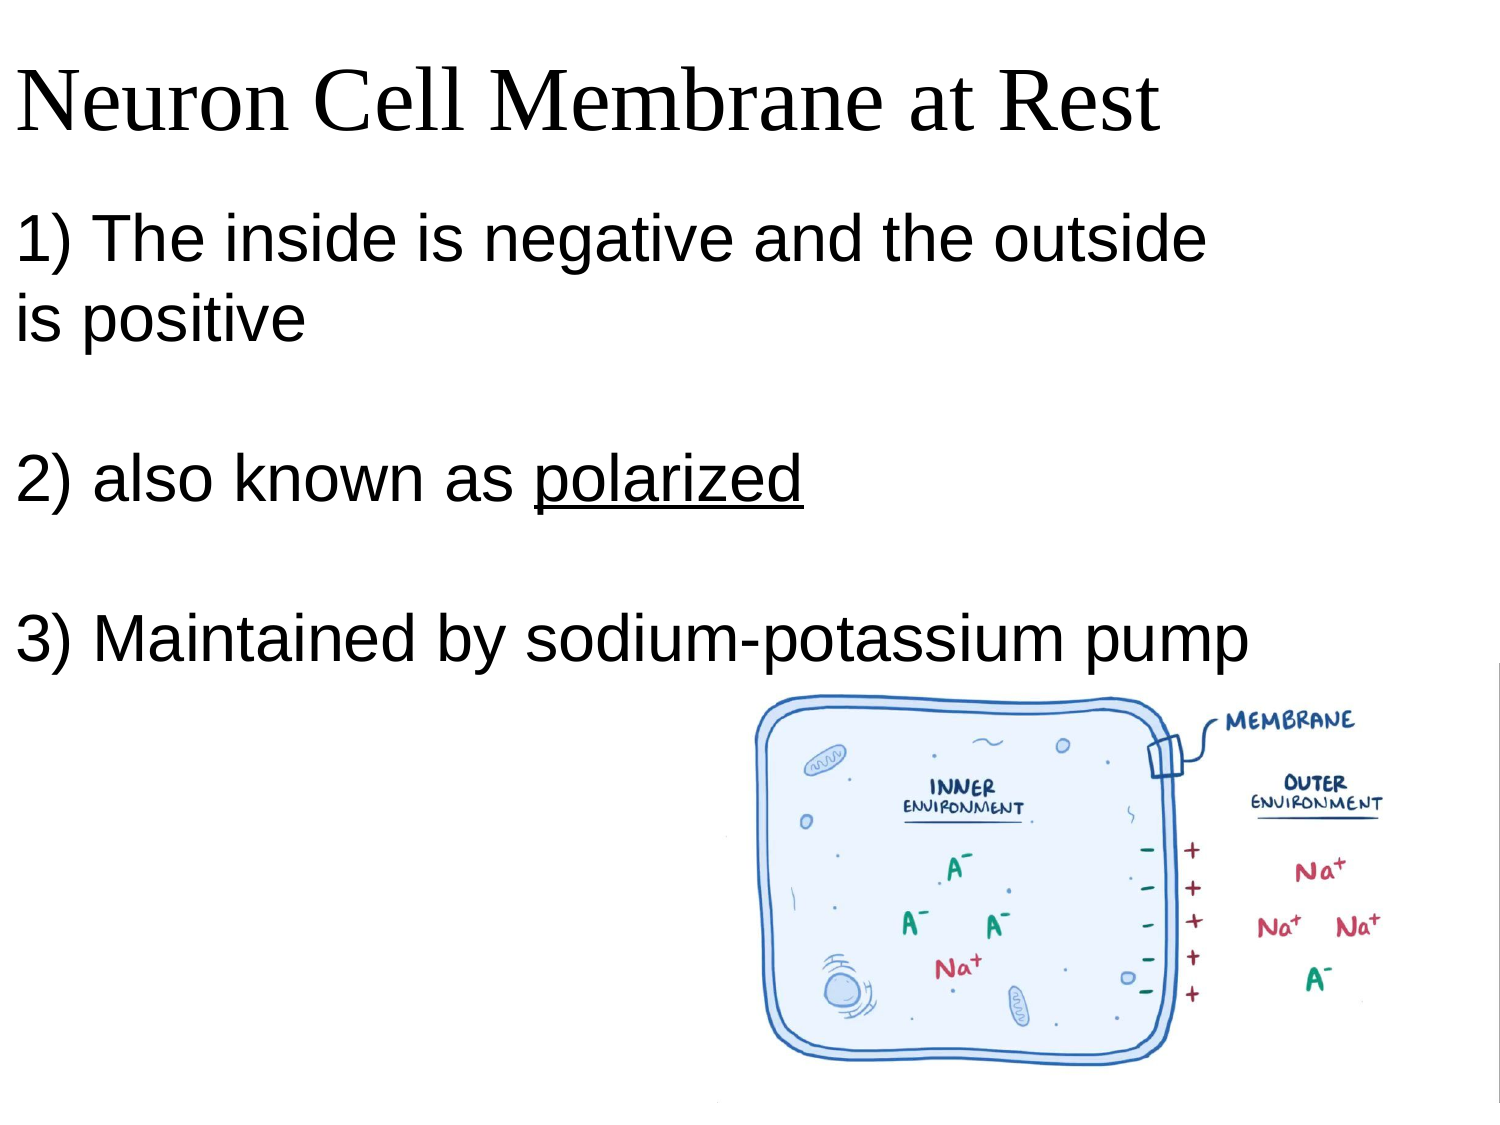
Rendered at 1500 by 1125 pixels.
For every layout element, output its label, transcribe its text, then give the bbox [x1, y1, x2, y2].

list 1) The inside is negative and the outside is positive 2) also known as polarized 3) Maintained by sodium-potassium pump [0, 187, 1275, 863]
picture [716, 662, 1500, 1103]
title Neuron Cell Membrane at Rest [0, 0, 1500, 188]
